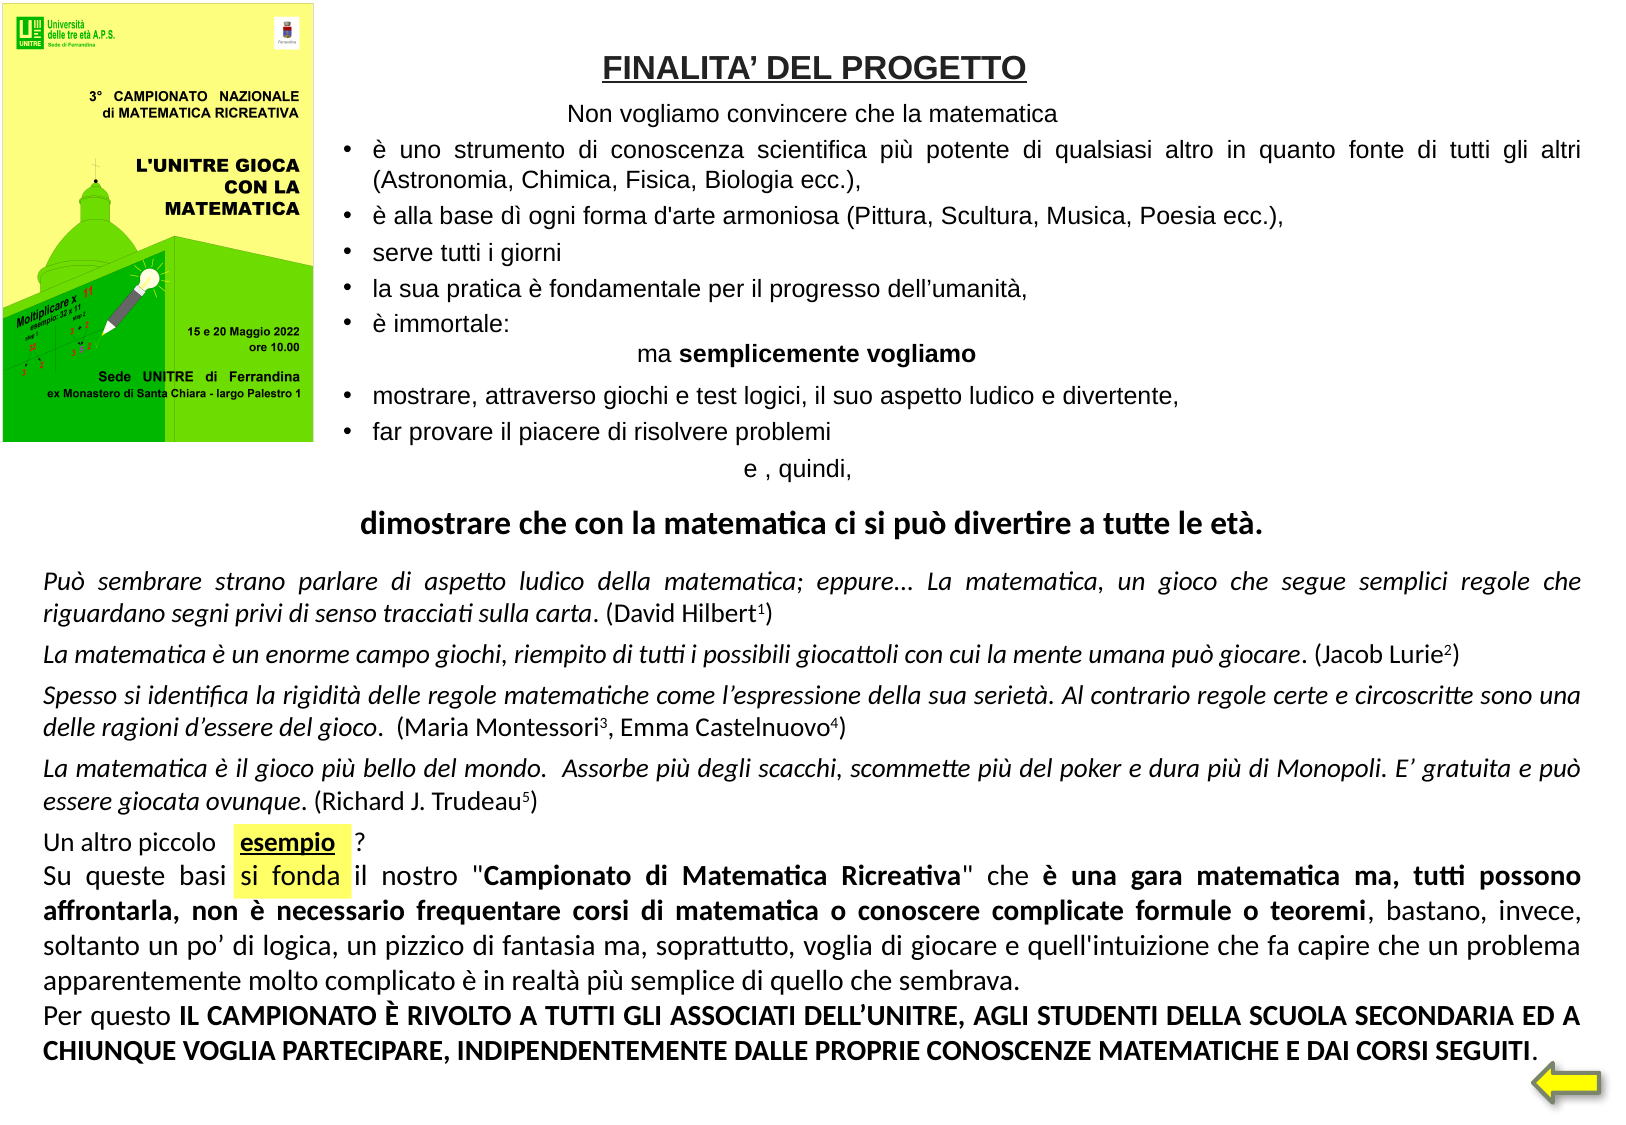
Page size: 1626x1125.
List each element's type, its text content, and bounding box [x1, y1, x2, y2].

text_box dimostrare che con la matematica ci si può divertire a tutte le età. Può sembrare strano parlare di aspetto ludico della matematica; eppure... La matematica, un gioco che segue semplici regole che riguardano segni privi di senso tracciati sulla carta. (David Hilbert1) La matematica è un enorme campo giochi, riempito di tutti i possibili giocattoli con cui la mente umana può giocare. (Jacob Lurie2) Spesso si identifica la rigidità delle regole matematiche come l’espressione della sua serietà. Al contrario regole certe e circoscritte sono una delle ragioni d’essere del gioco. (Maria Montessori3, Emma Castelnuovo4) La matematica è il gioco più bello del mondo. Assorbe più degli scacchi, scommette più del poker e dura più di Monopoli. E’ gratuita e può essere giocata ovunque. (Richard J. Trudeau5) Un altro piccolo esempio ? Su queste basi si fonda il nostro "Campionato di Matematica Ricreativa" che è una gara matematica ma, tutti possono affrontarla, non è necessario frequentare corsi di matematica o conoscere complicate formule o teoremi, bastano, invece, soltanto un po’ di logica, un pizzico di fantasia ma, soprattutto, voglia di giocare e quell'intuizione che fa capire che un problema apparentemente molto complicato è in realtà più semplice di quello che sembrava. Per questo IL CAMPIONATO È RIVOLTO A TUTTI GLI ASSOCIATI DELL’UNITRE, AGLI STUDENTI DELLA SCUOLA SECONDARIA ED A CHIUNQUE VOGLIA PARTECIPARE, INDIPENDENTEMENTE DALLE PROPRIE CONOSCENZE MATEMATICHE E DAI CORSI SEGUITI. [28, 493, 1597, 1074]
text_box [1530, 1060, 1602, 1105]
title FINALITA’ DEL PROGETTO [319, 30, 1600, 102]
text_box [0, 0, 316, 447]
list Non vogliamo convincere che la matematica è uno strumento di conoscenza scientifica più potente di qualsiasi altro in quanto fonte di tutti gli altri (Astronomia, Chimica, Fisica, Biologia ecc.), è alla base dì ogni forma d'arte armoniosa (Pittura, Scultura, Musica, Poesia ecc.), serve tutti i giorni la sua pratica è fondamentale per il progresso dell’umanità, è immortale: ma semplicemente vogliamo mostrare, attraverso giochi e test logici, il suo aspetto ludico e divertente, far provare il piacere di risolvere problemi e , quindi, [328, 90, 1599, 480]
